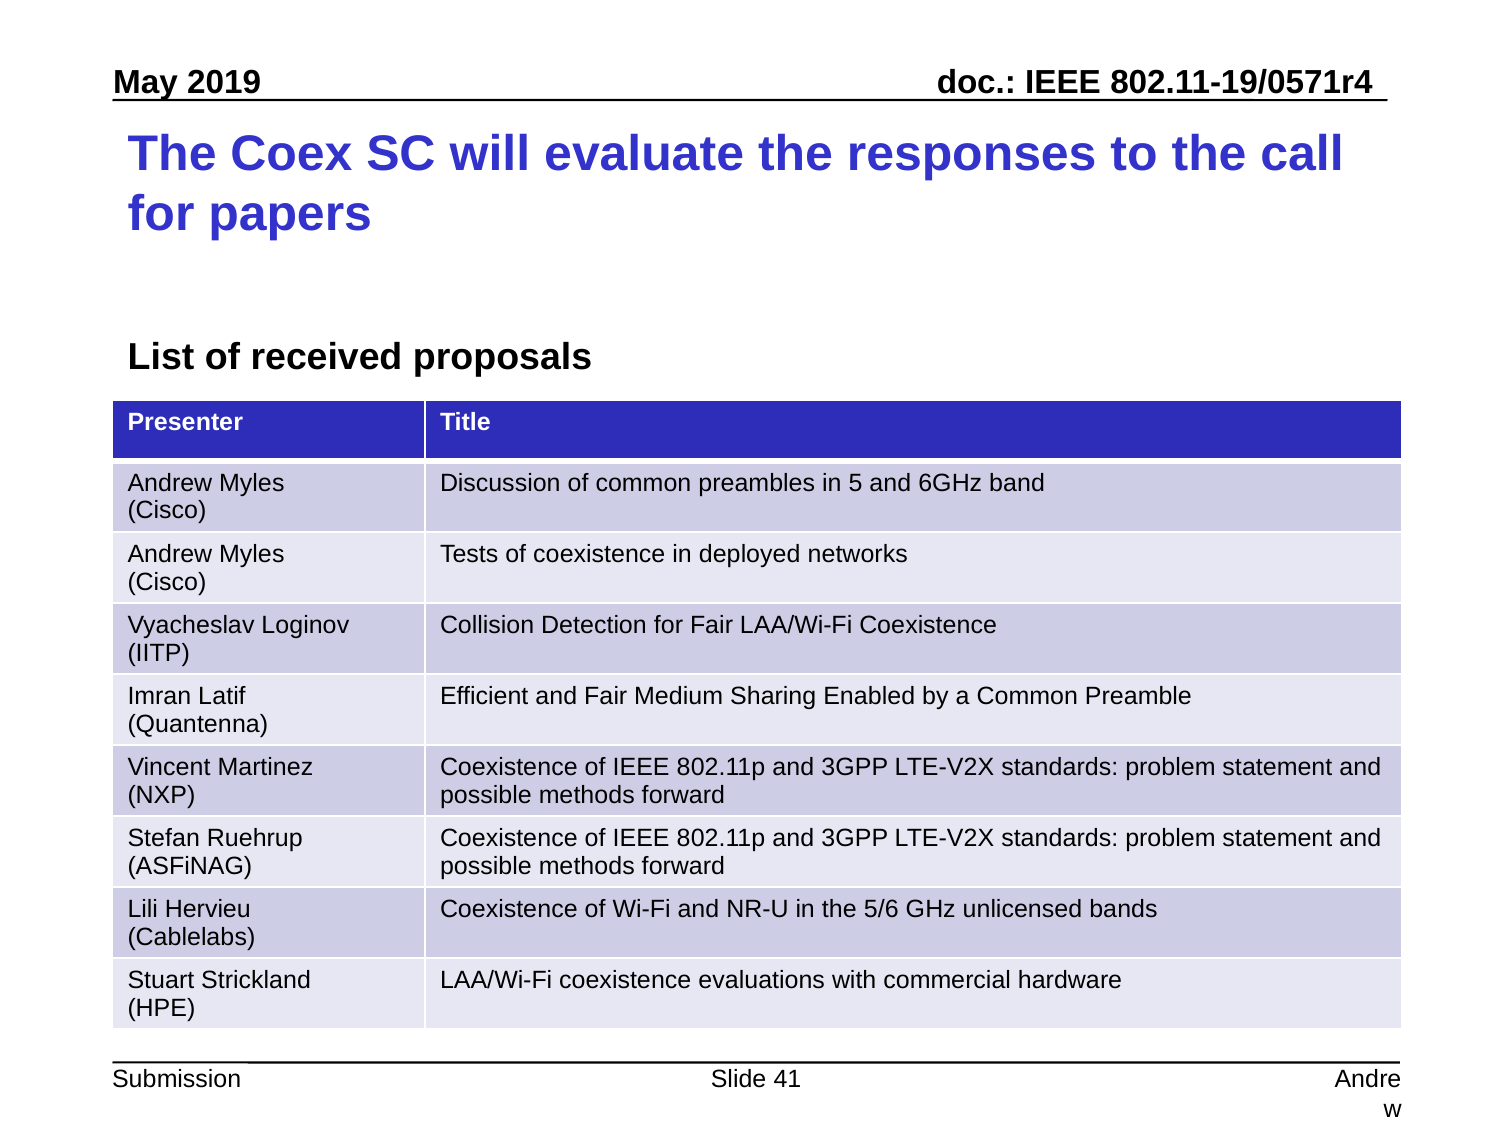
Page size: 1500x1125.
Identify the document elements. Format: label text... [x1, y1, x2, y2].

table_cell Discussion of common preambles in 5 and 6GHz band [426, 464, 1401, 531]
table_cell Andrew Myles (Cisco) [113, 533, 424, 602]
table_cell Vincent Martinez (NXP) [113, 746, 424, 815]
table_cell Andrew Myles (Cisco) [113, 464, 424, 531]
table_cell Stefan Ruehrup (ASFiNAG) [113, 817, 424, 886]
title The Coex SC will evaluate the responses to the call for papers [112, 112, 1388, 288]
table_cell Tests of coexistence in deployed networks [426, 533, 1401, 602]
table_cell Stuart Strickland (HPE) [113, 959, 424, 1028]
list List of received proposals [112, 324, 1388, 399]
table_header Presenter [113, 401, 424, 458]
table_cell Coexistence of IEEE 802.11p and 3GPP LTE-V2X standards: problem statement and possible methods forward [426, 746, 1401, 815]
table_header Title [426, 401, 1401, 458]
table_cell Coexistence of Wi-Fi and NR-U in the 5/6 GHz unlicensed bands [426, 888, 1401, 957]
table_cell Imran Latif (Quantenna) [113, 675, 424, 744]
table_cell Lili Hervieu (Cablelabs) [113, 888, 424, 957]
table_cell LAA/Wi-Fi coexistence evaluations with commercial hardware [426, 959, 1401, 1028]
table_cell Collision Detection for Fair LAA/Wi-Fi Coexistence [426, 604, 1401, 673]
table_cell Vyacheslav Loginov (IITP) [113, 604, 424, 673]
footer Andrew Myles, Cisco [1320, 1061, 1402, 1093]
slide_number Slide 41 [709, 1061, 803, 1093]
table_cell Efficient and Fair Medium Sharing Enabled by a Common Preamble [426, 675, 1401, 744]
table_cell Coexistence of IEEE 802.11p and 3GPP LTE-V2X standards: problem statement and possible methods forward [426, 817, 1401, 886]
